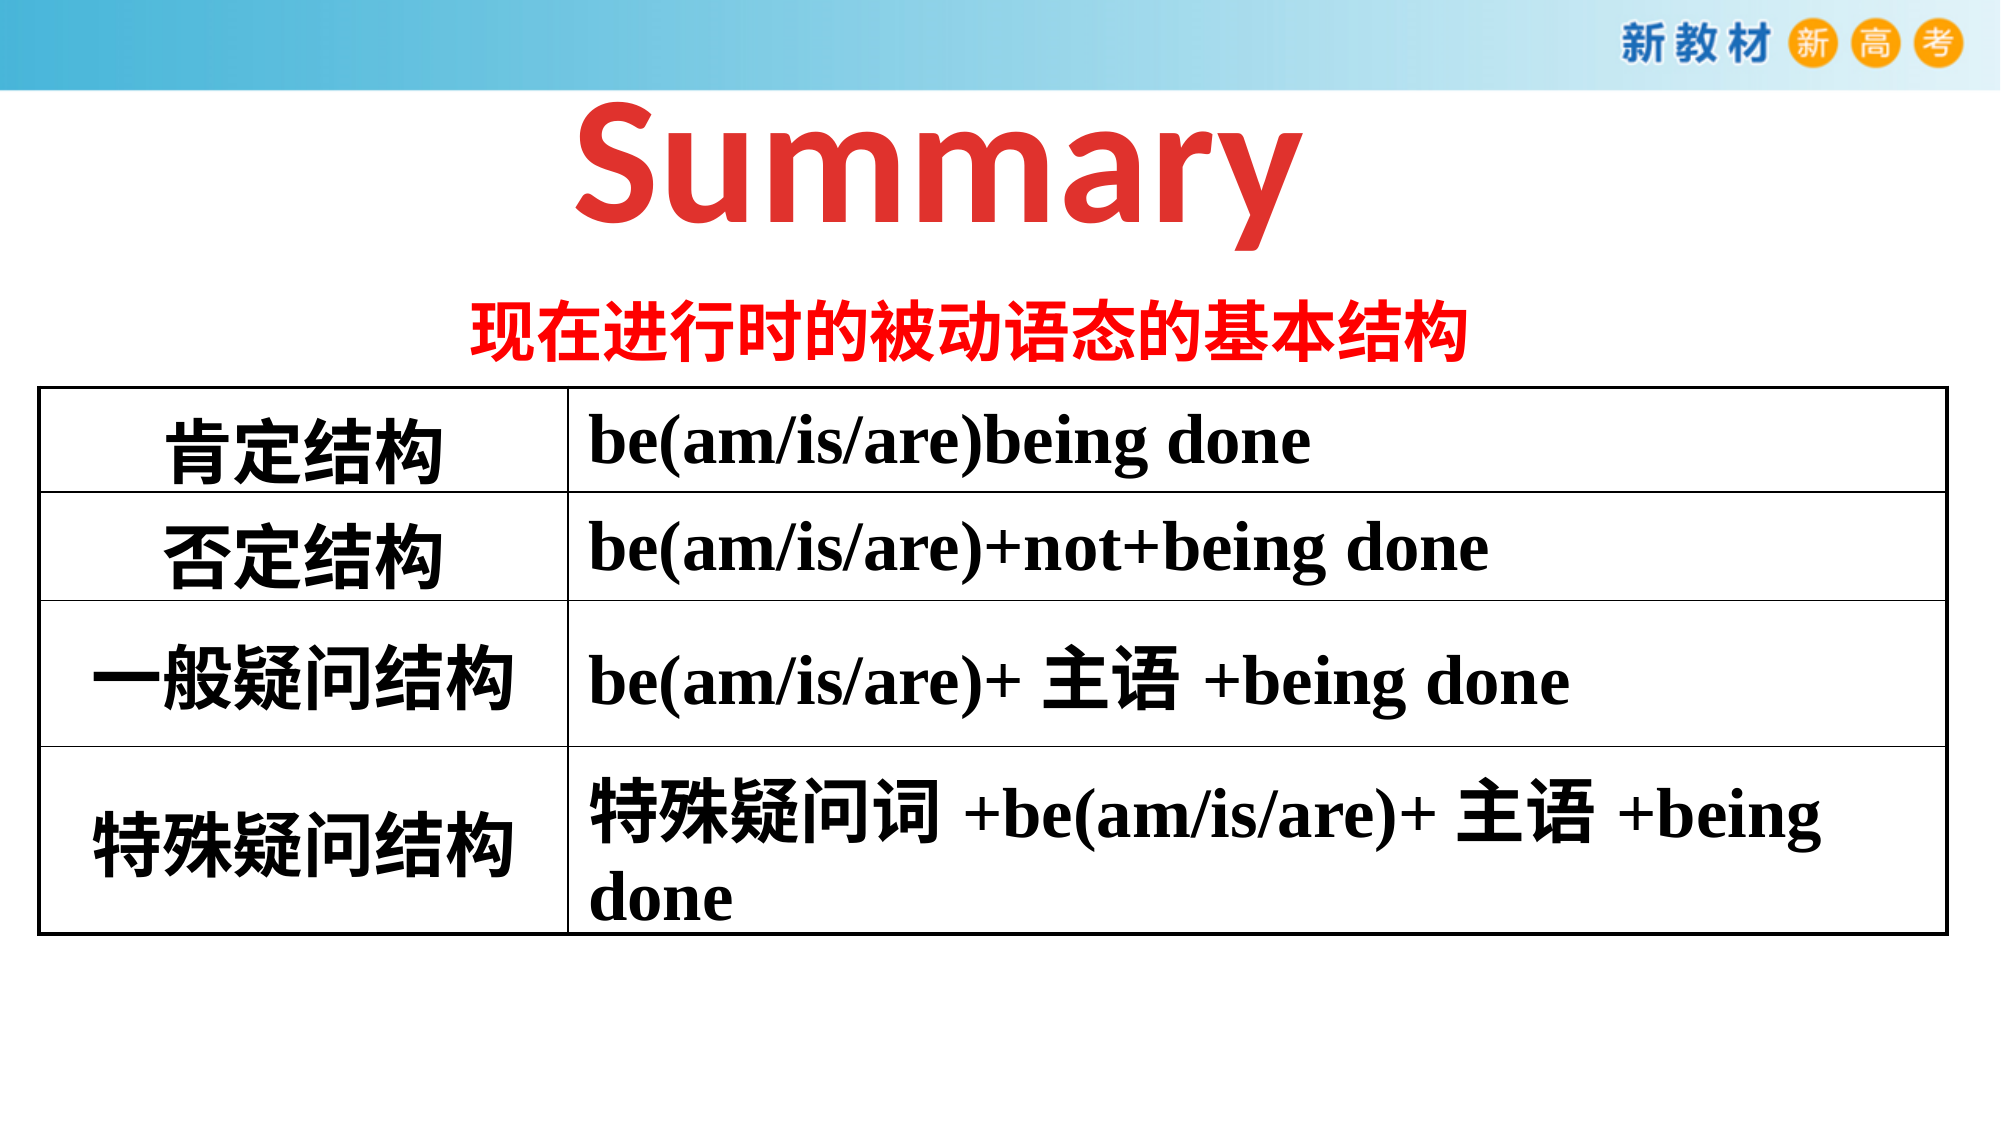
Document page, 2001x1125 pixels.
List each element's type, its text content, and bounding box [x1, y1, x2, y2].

table_header be(am/is/are)being done [569, 389, 1945, 491]
table_cell be(am/is/are)+not+being done [569, 493, 1945, 600]
table_cell 特殊疑问结构 [41, 747, 567, 932]
table_cell 否定结构 [41, 493, 567, 600]
text_box Summary [557, 31, 1321, 267]
picture [0, 0, 2001, 1125]
table_cell 一般疑问结构 [41, 601, 567, 746]
table_cell 特殊疑问词+be(am/is/are)+主语+being done [569, 747, 1945, 932]
text_box 现在进行时的被动语态的基本结构 [45, 240, 1895, 380]
table_cell be(am/is/are)+主语+being done [569, 601, 1945, 746]
table_header 肯定结构 [41, 389, 567, 491]
